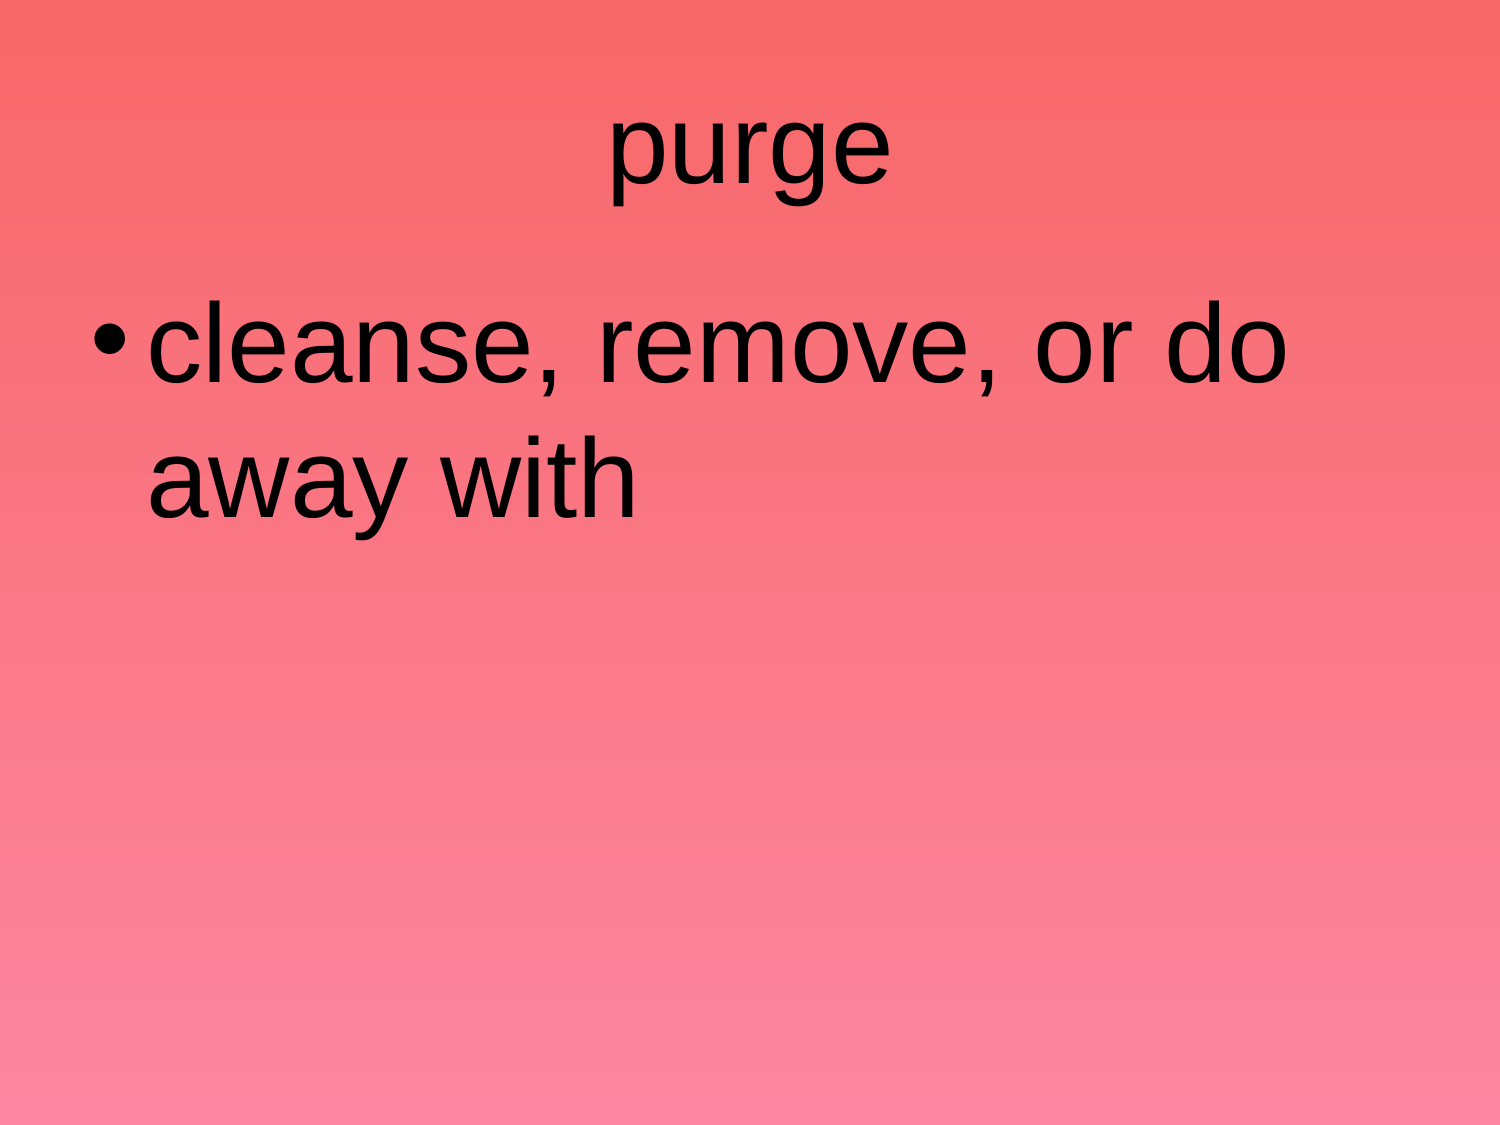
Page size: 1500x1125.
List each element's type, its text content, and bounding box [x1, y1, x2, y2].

title purge [75, 45, 1425, 233]
list cleanse, remove, or do away with [75, 262, 1425, 1005]
